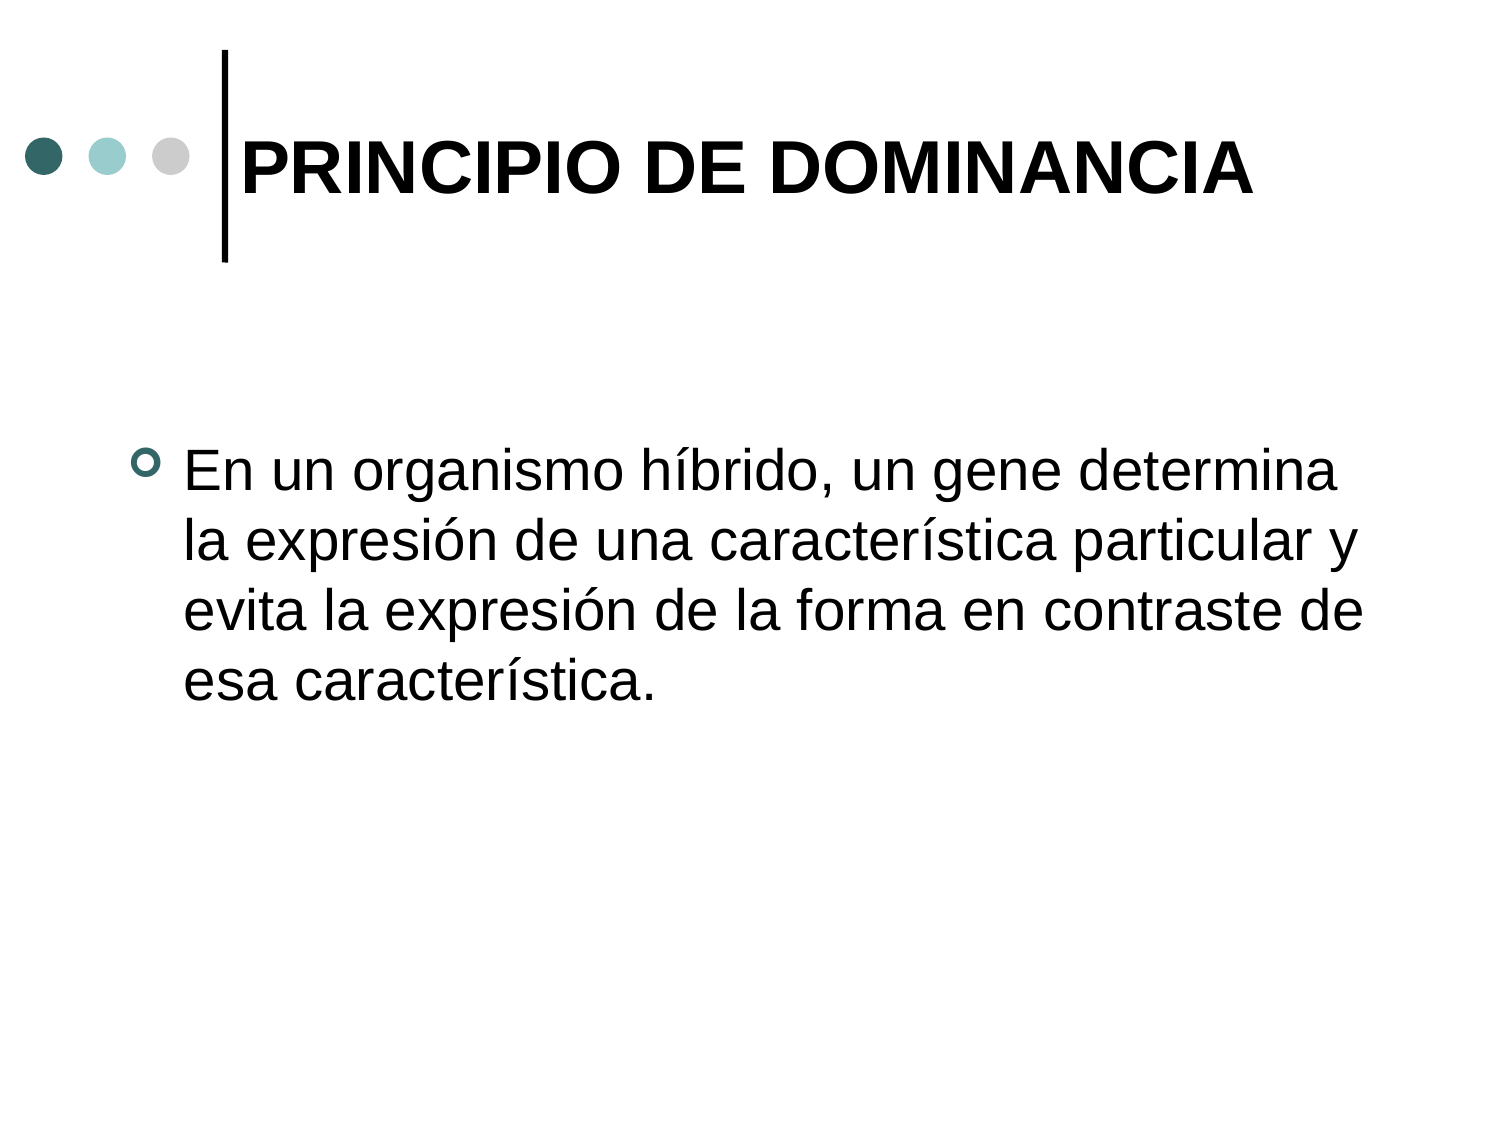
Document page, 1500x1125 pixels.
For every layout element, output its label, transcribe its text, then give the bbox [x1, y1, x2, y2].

title PRINCIPIO DE DOMINANCIA [224, 70, 1500, 259]
list En un organismo híbrido, un gene determina la expresión de una característica particular y evita la expresión de la forma en contraste de esa característica. [112, 424, 1388, 1001]
